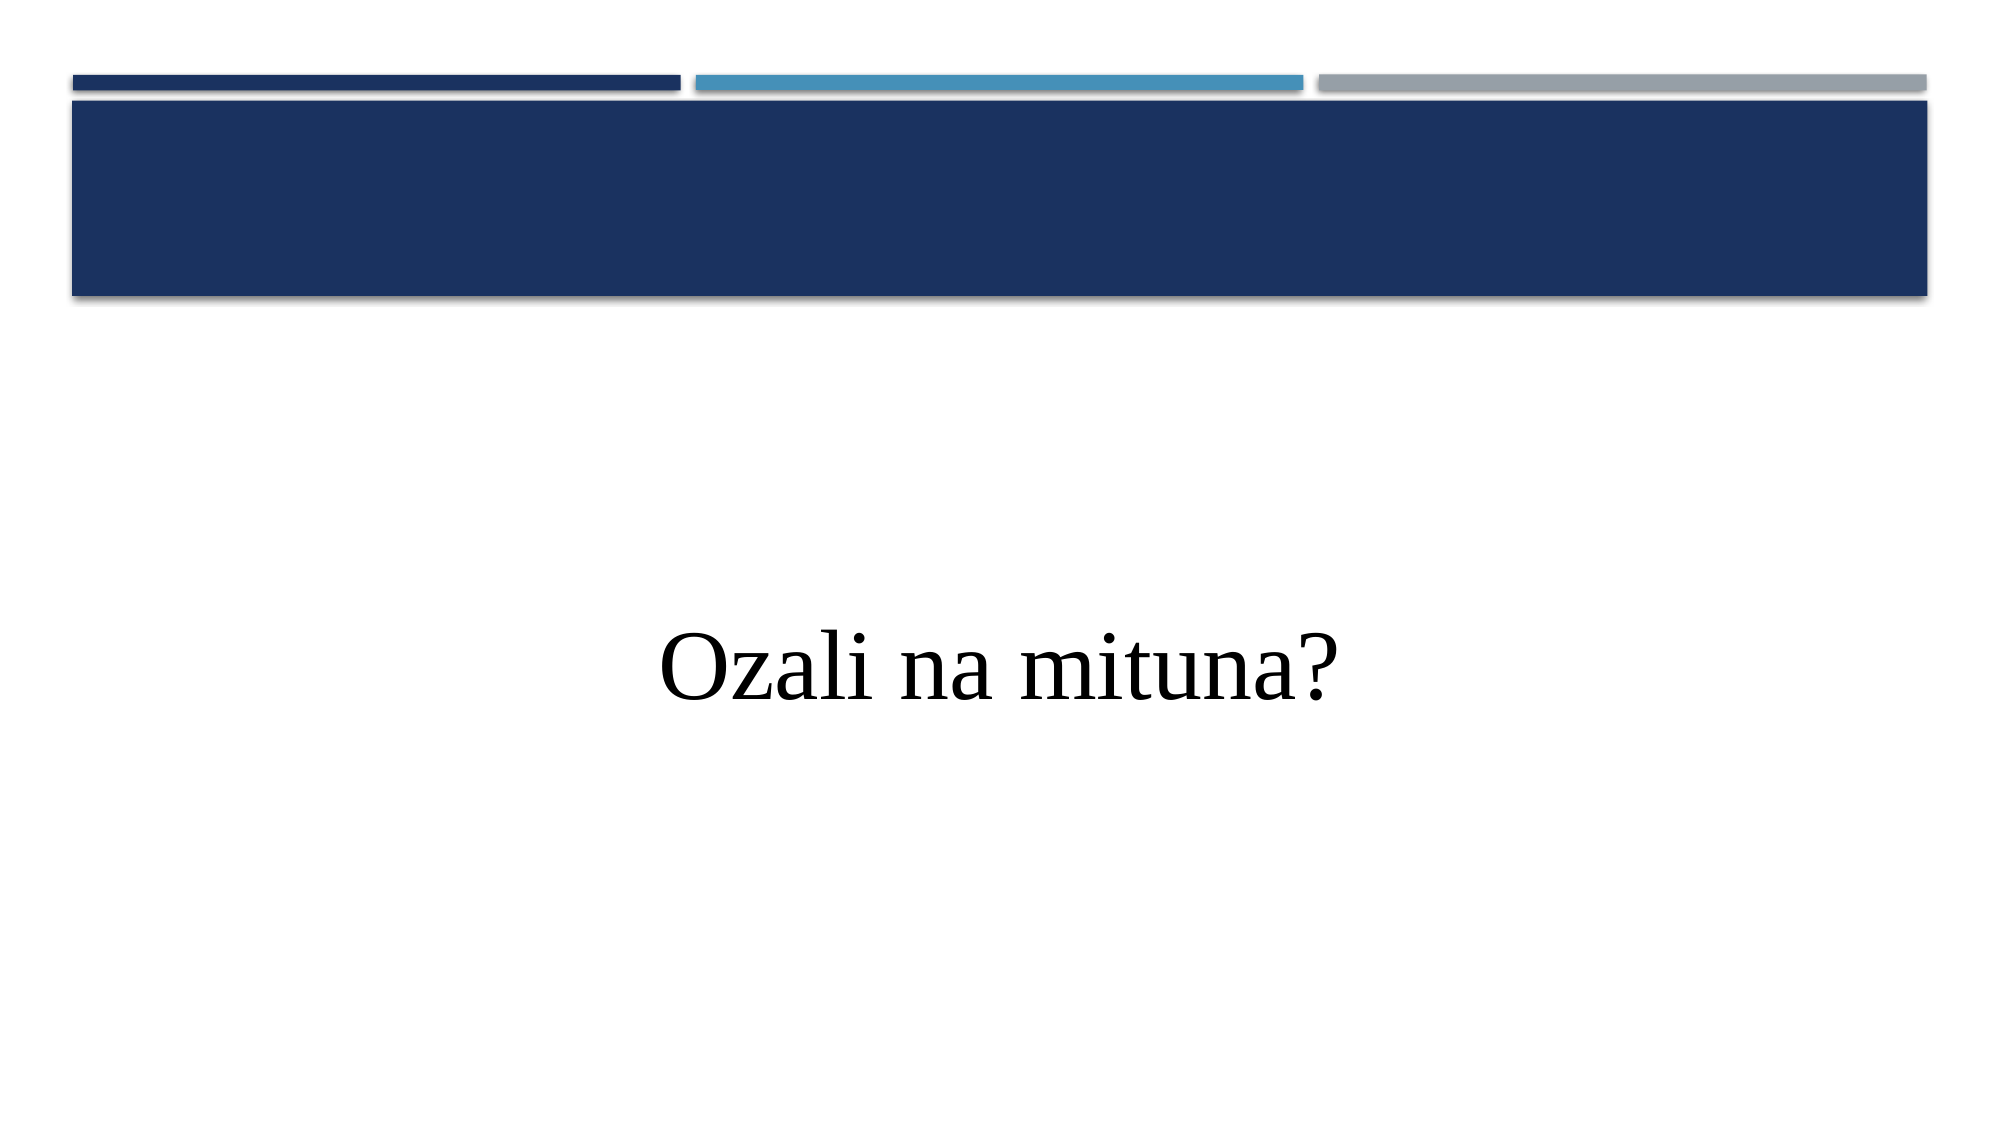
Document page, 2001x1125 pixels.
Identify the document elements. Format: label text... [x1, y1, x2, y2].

list Ozali na mituna? [95, 357, 1905, 962]
